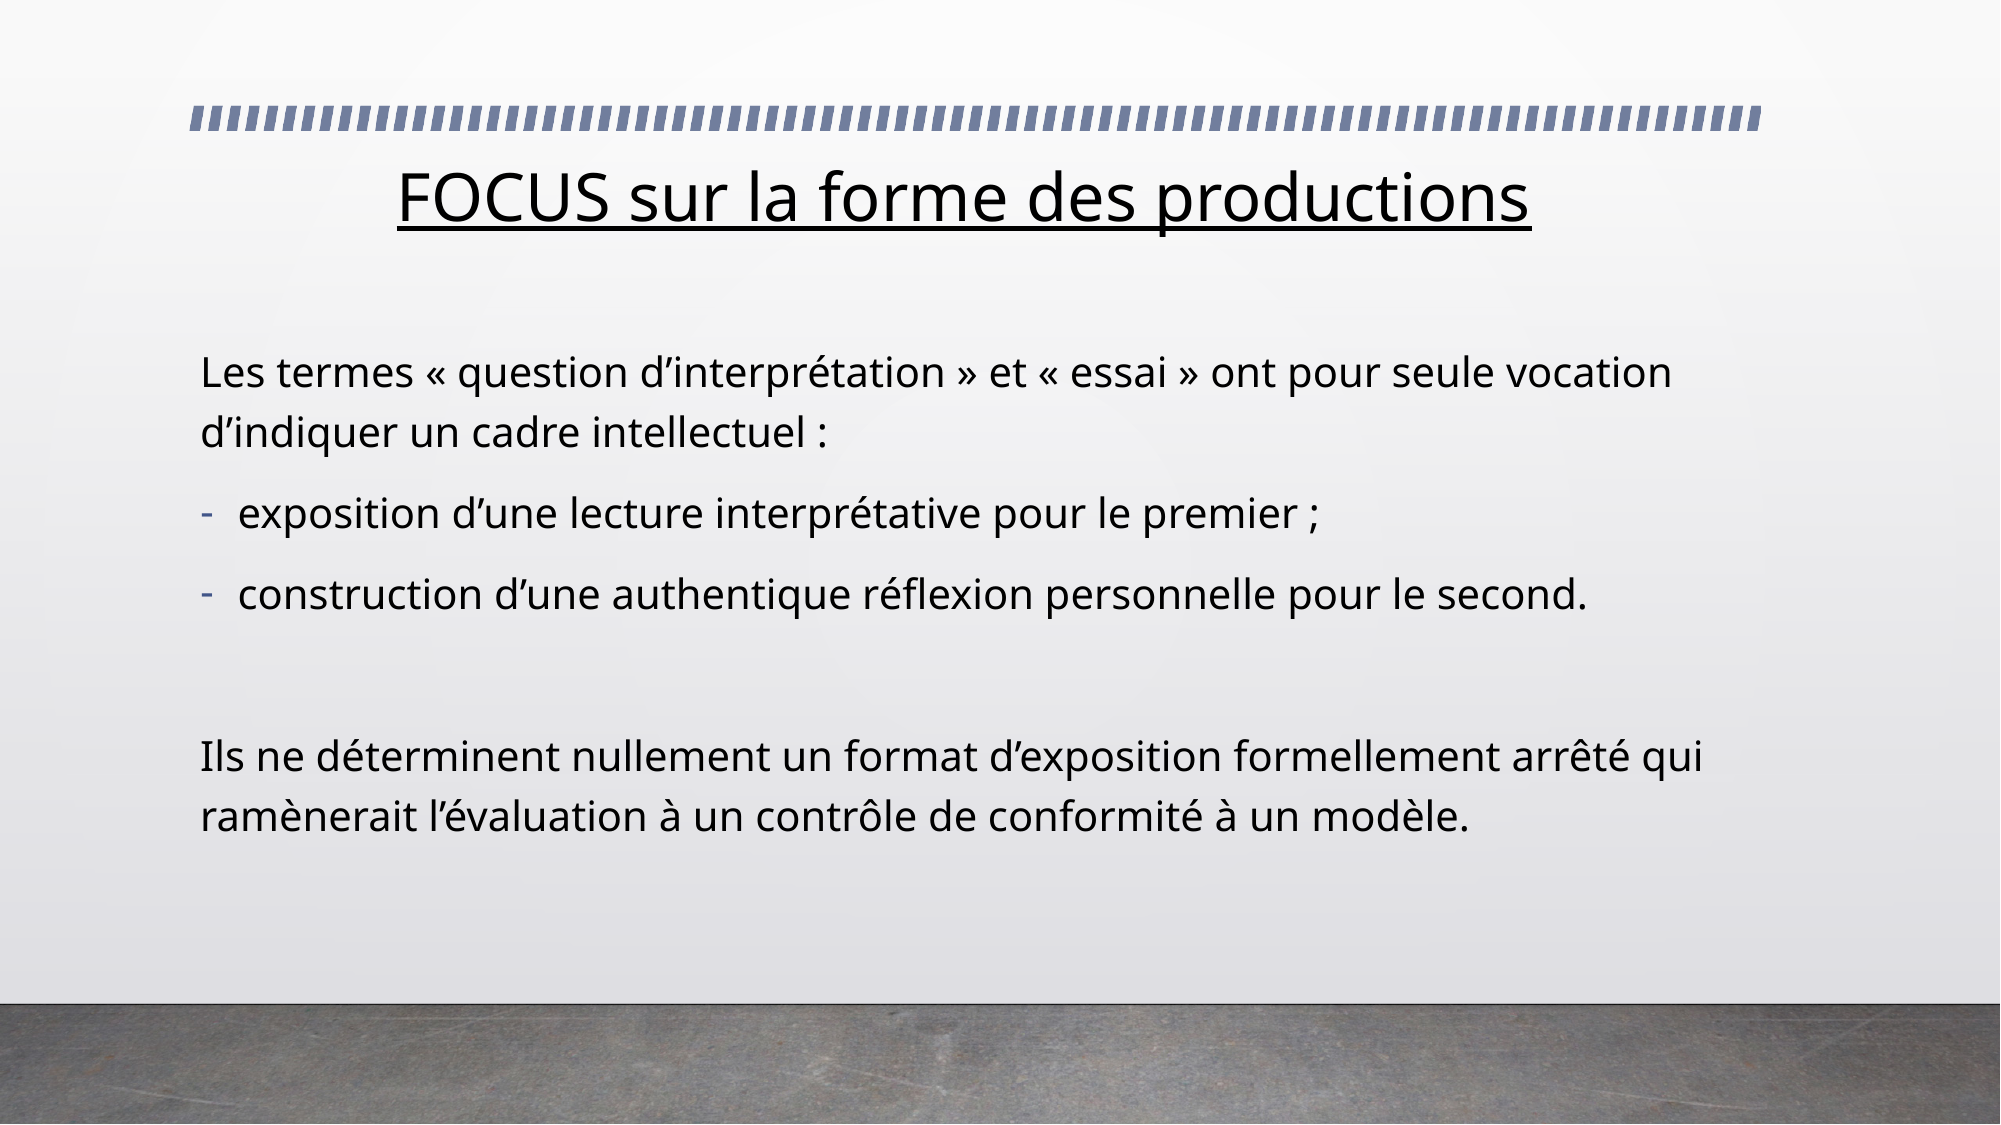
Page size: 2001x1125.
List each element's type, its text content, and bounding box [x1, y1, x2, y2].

picture [186, 105, 1761, 131]
picture [0, 1004, 2000, 1124]
text_box Les termes « question d’interprétation » et « essai » ont pour seule vocation d’indiquer un cadre intellectuel : exposition d’une lecture interprétative pour le premier ; construction d’une authentique réflexion personnelle pour le second. Ils ne déterminent nullement un format d’exposition formellement arrêté qui ramènerait l’évaluation à un contrôle de conformité à un modèle. [185, 328, 1761, 897]
text_box FOCUS sur la forme des productions [185, 156, 1761, 328]
